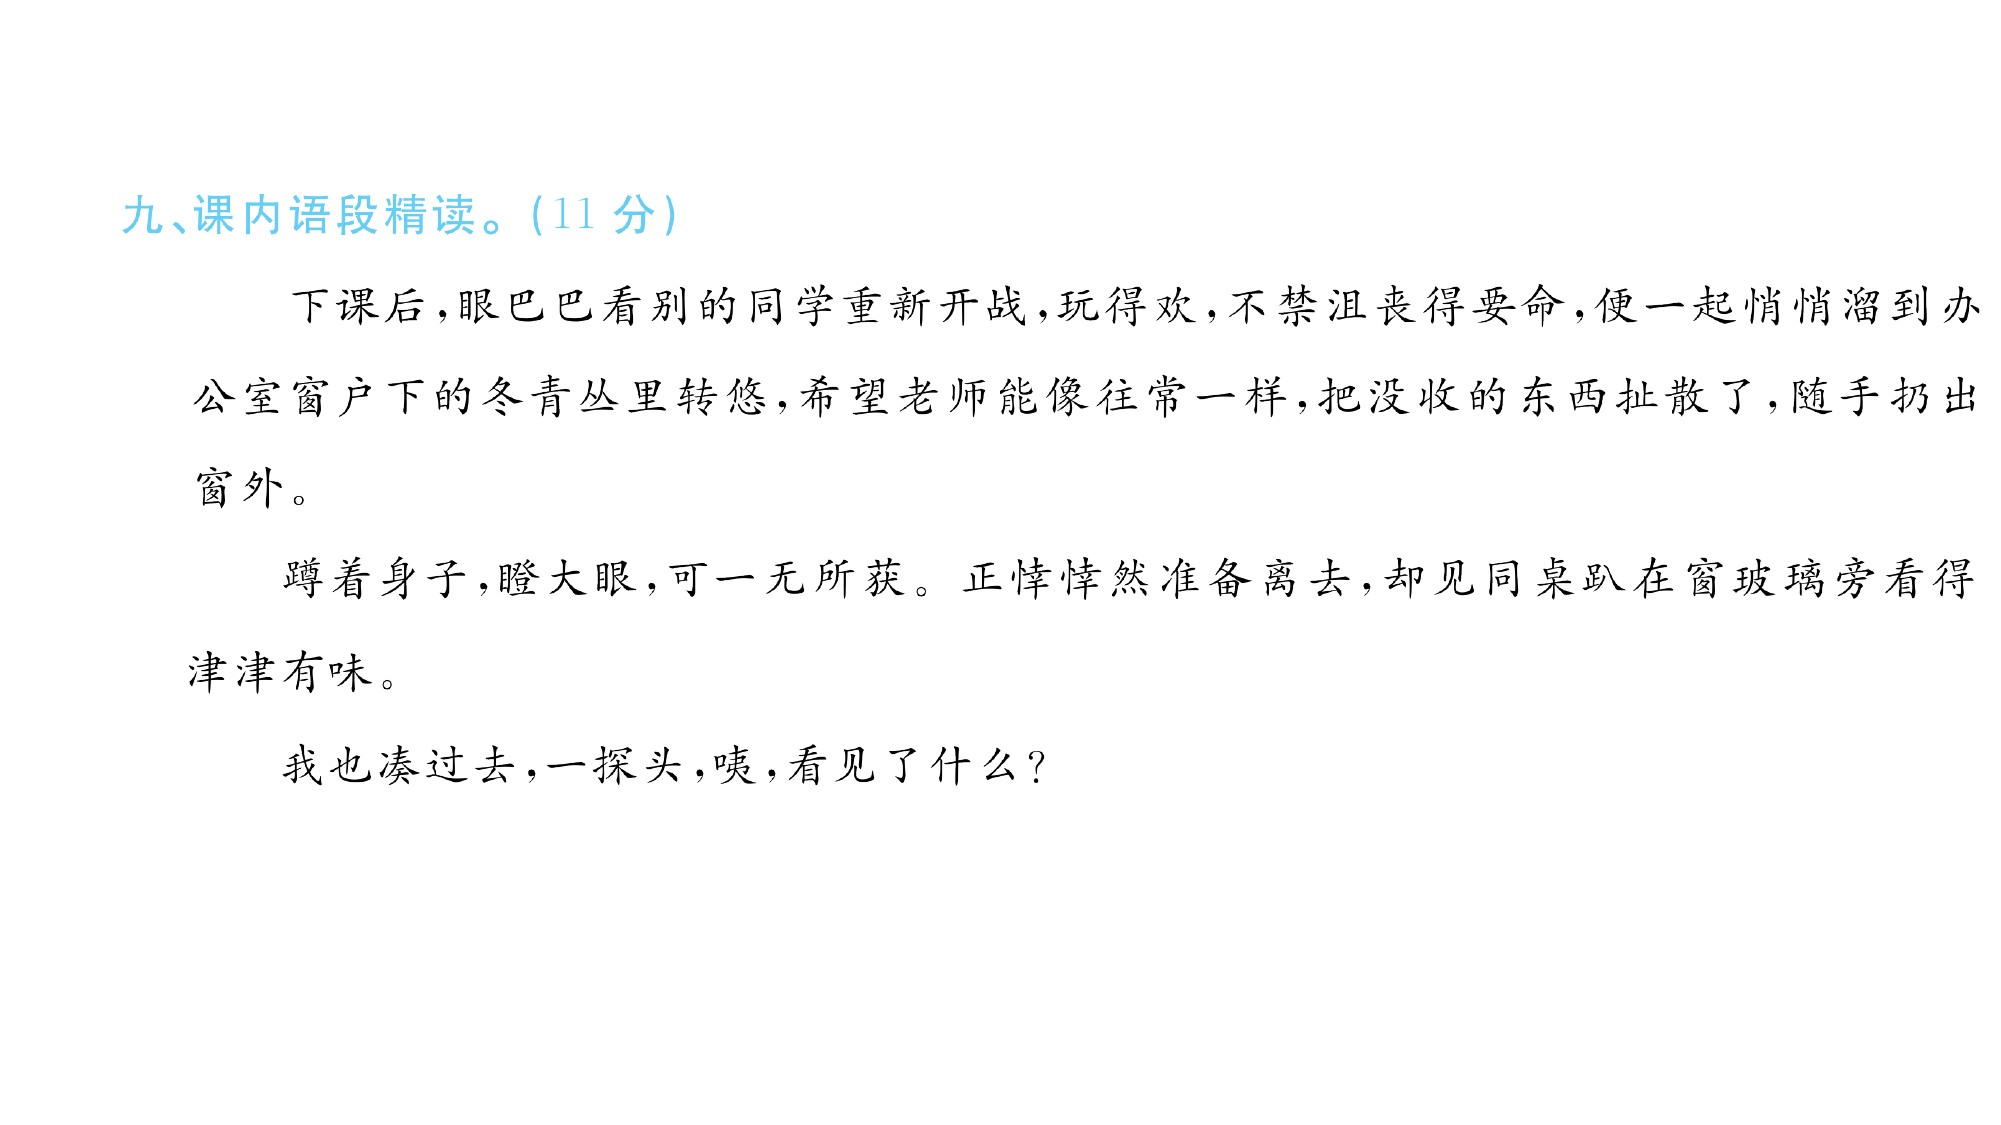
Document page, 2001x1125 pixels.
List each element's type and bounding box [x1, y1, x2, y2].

picture [118, 177, 2000, 814]
